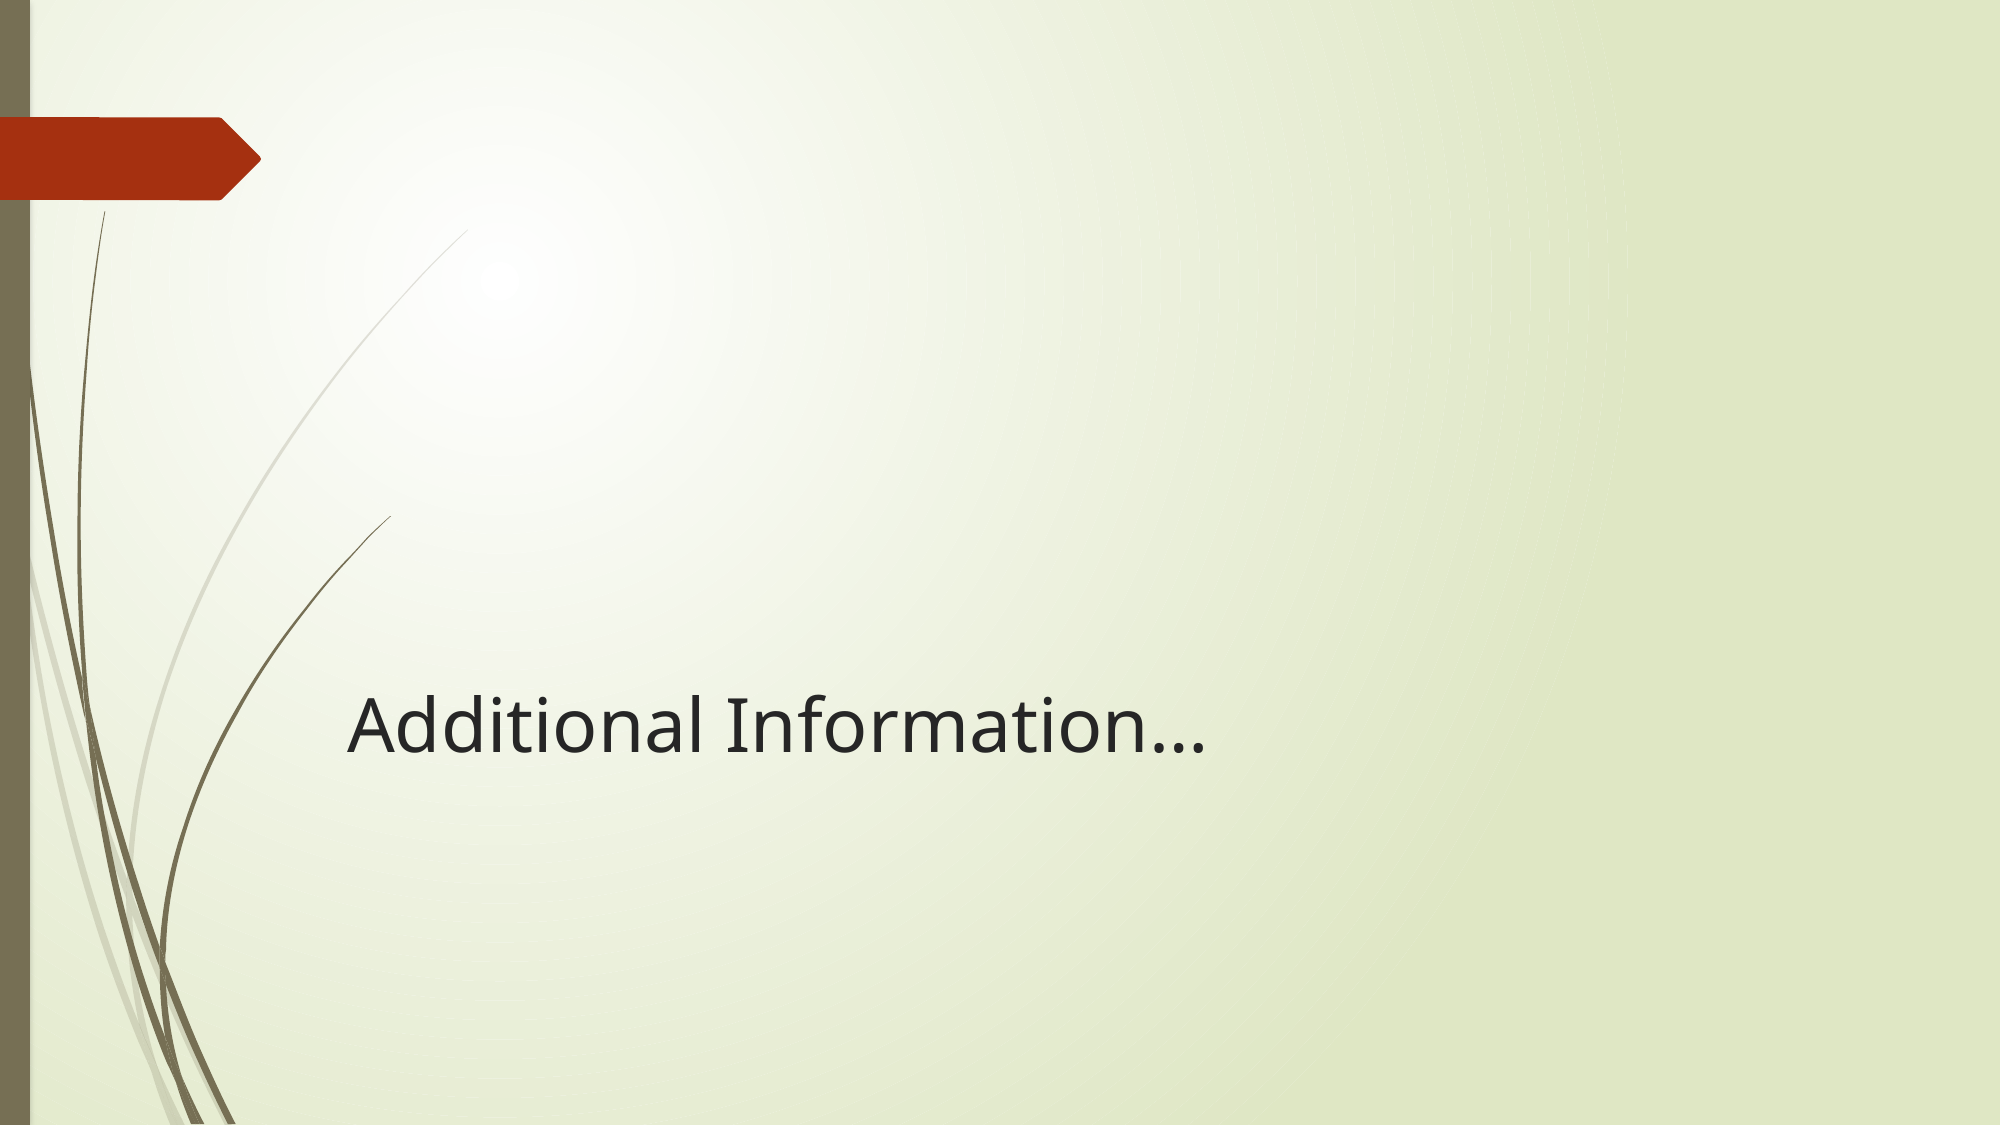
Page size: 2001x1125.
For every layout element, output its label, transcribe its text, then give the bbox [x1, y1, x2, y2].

title Additional Information… [332, 669, 1794, 880]
